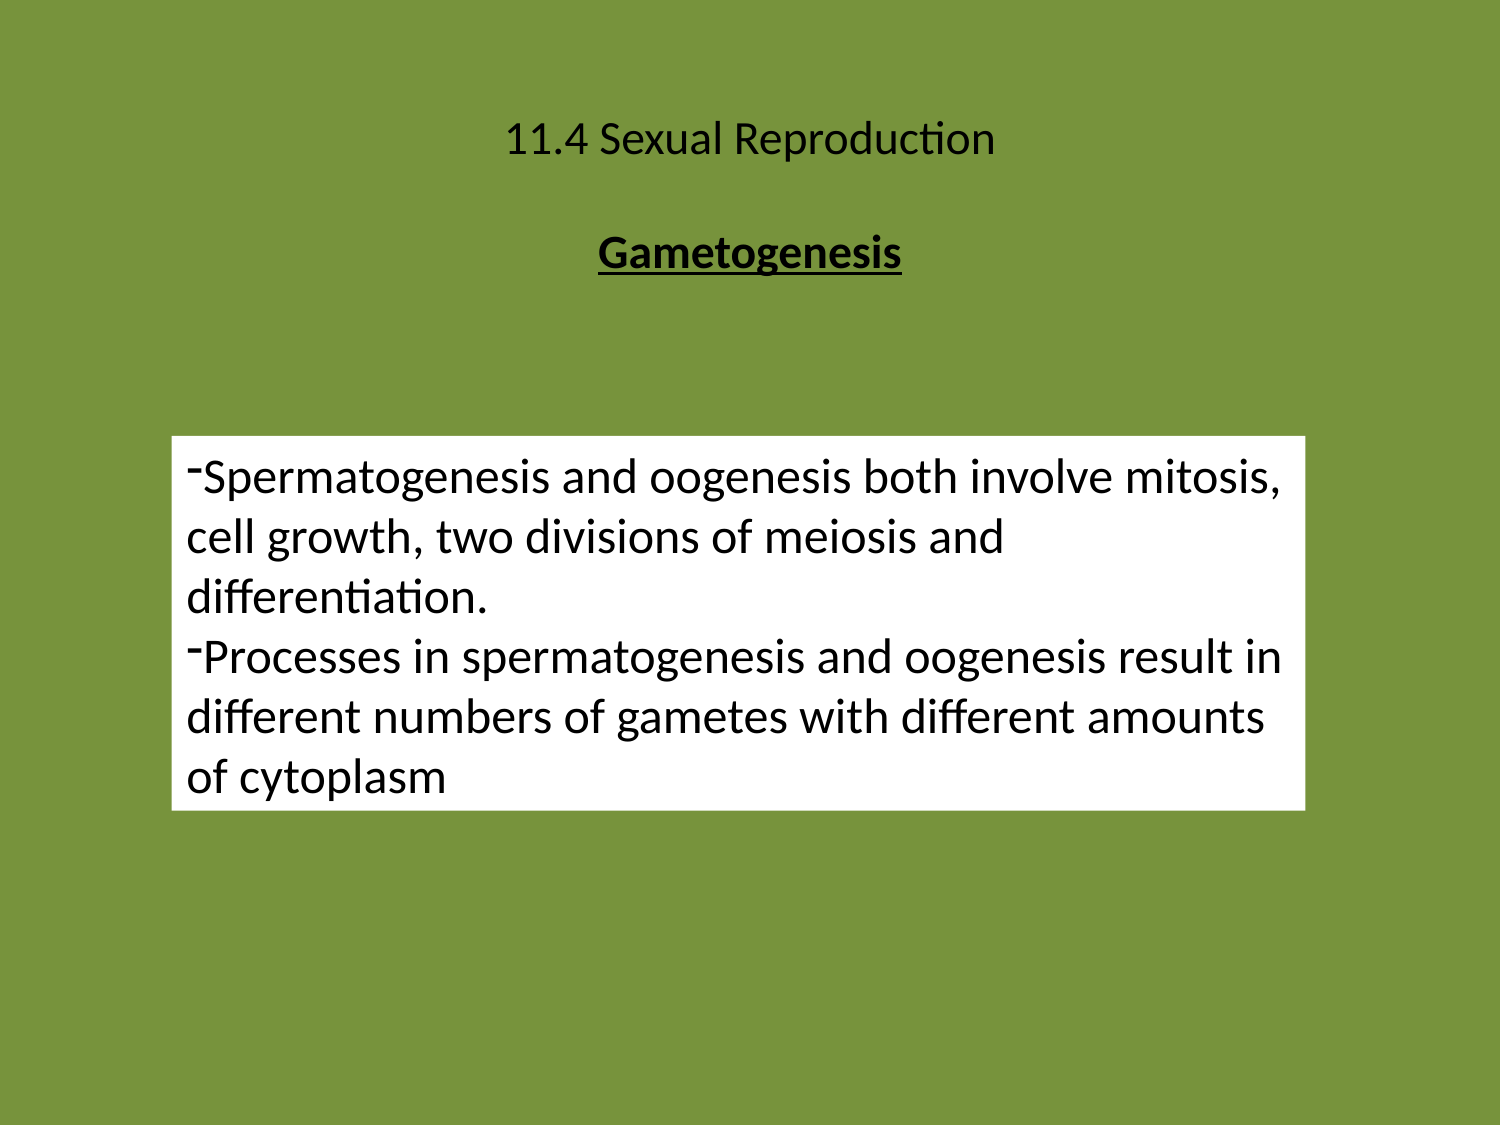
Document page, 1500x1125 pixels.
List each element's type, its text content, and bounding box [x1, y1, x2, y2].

title 11.4 Sexual Reproduction Gametogenesis [75, 98, 1425, 287]
text_box Spermatogenesis and oogenesis both involve mitosis, cell growth, two divisions of meiosis and differentiation. Processes in spermatogenesis and oogenesis result in different numbers of gametes with different amounts of cytoplasm [171, 435, 1306, 811]
